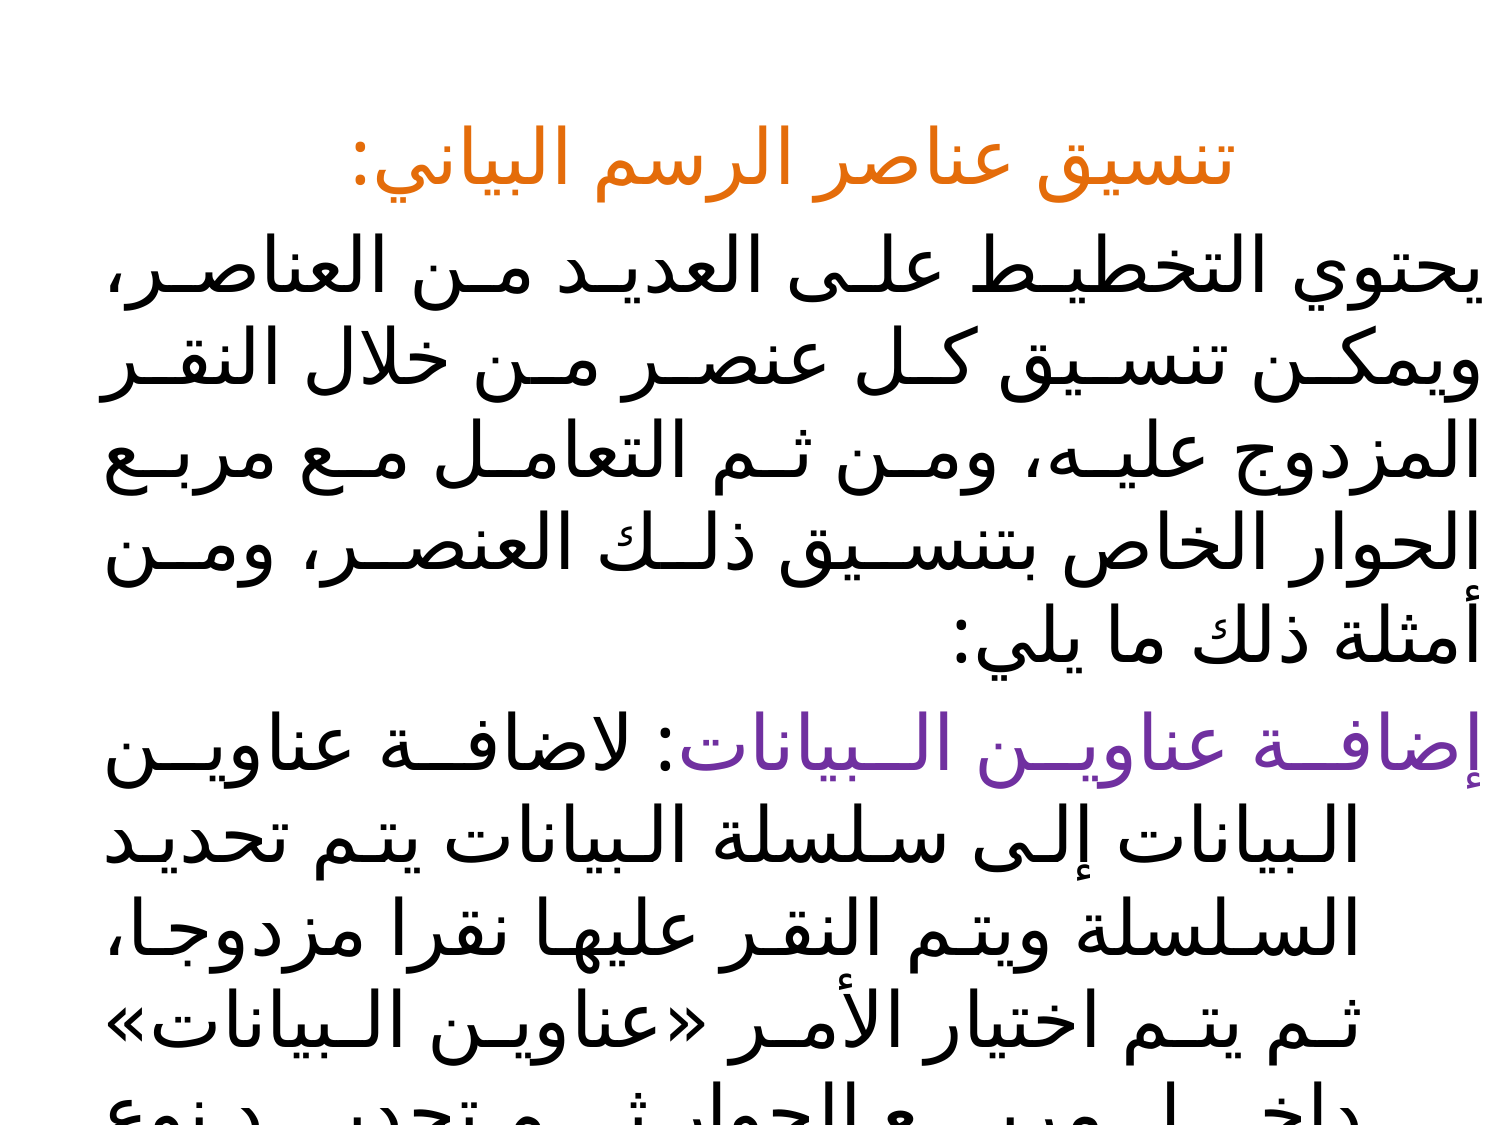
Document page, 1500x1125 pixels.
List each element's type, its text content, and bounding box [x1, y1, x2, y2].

subtitle تنسيق عناصر الرسم البياني: يحتوي التخطيط على العديد من العناصر، ويمكن تنسيق كل عنصر من خلال النقر المزدوج عليه، ومن ثم التعامل مع مربع الحوار الخاص بتنسيق ذلك العنصر، ومن أمثلة ذلك ما يلي: إضافة عناوين البيانات: لاضافة عناوين البيانات إلى سلسلة البيانات يتم تحديد السلسلة ويتم النقر عليها نقرا مزدوجا، ثم يتم اختيار الأمر «عناوين البيانات» داخل مربع الحوار ثم تحديد نوع المعلومات التي يراد إظهارها. [87, 99, 1500, 1088]
